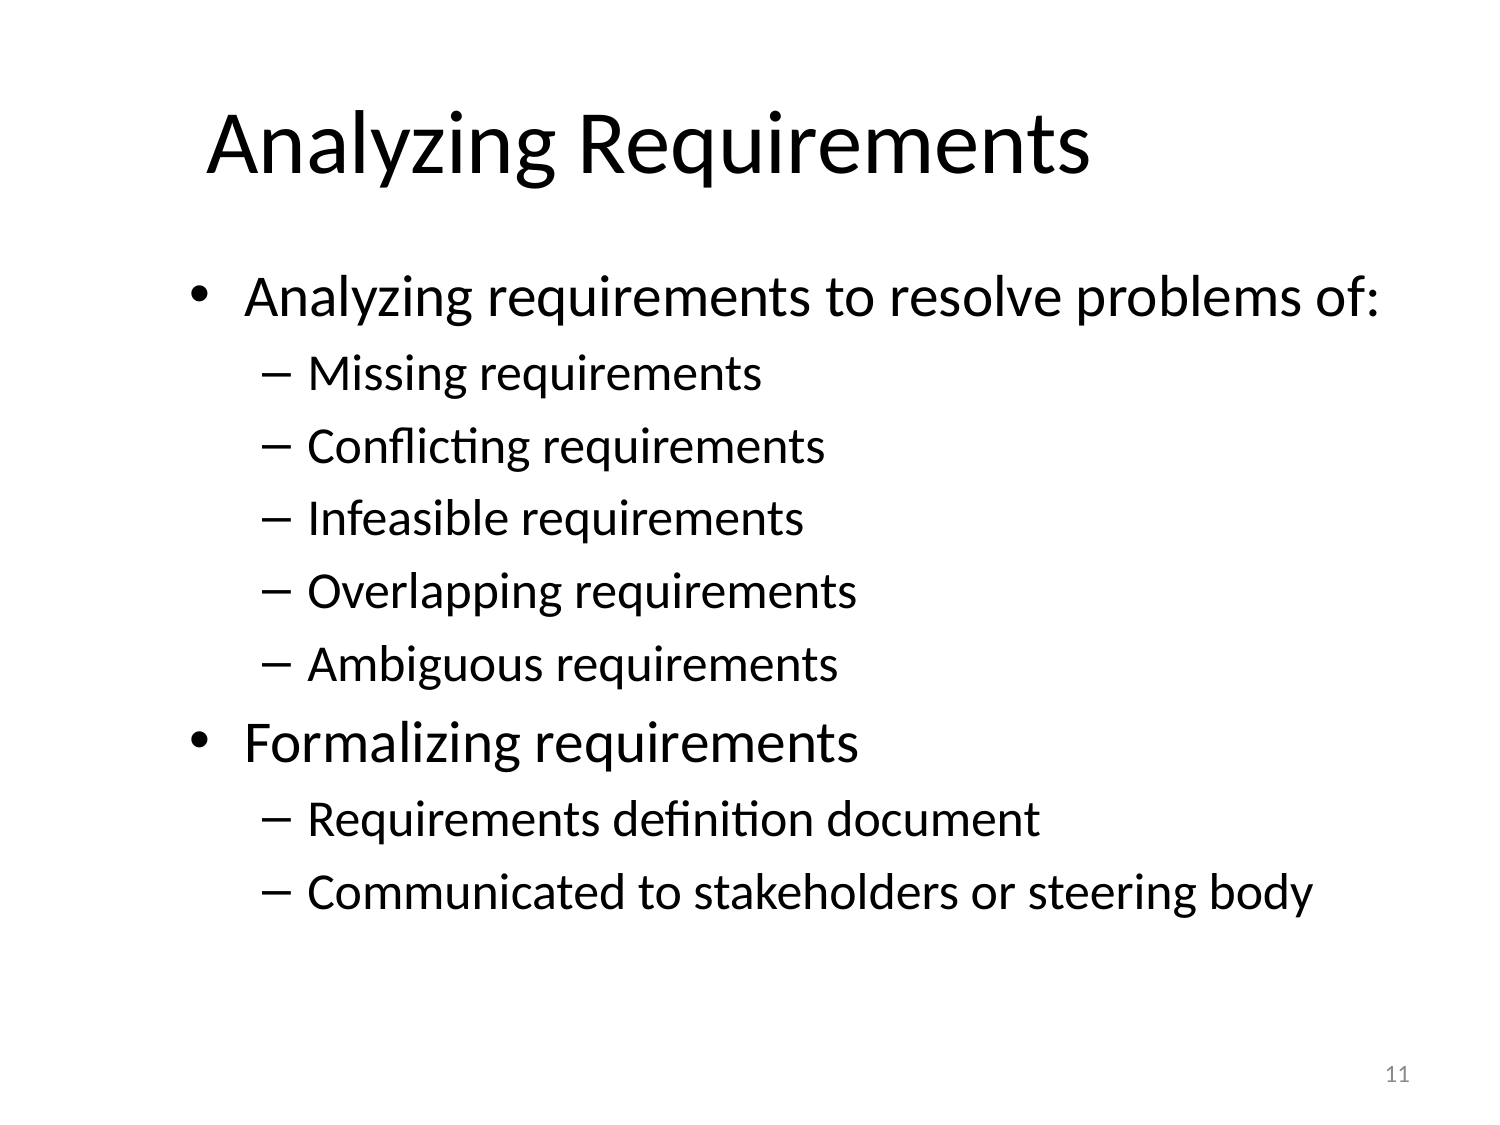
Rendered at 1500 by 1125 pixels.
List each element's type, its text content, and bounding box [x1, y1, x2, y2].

list Analyzing requirements to resolve problems of: Missing requirements Conflicting requirements Infeasible requirements Overlapping requirements Ambiguous requirements Formalizing requirements Requirements definition document Communicated to stakeholders or steering body [174, 249, 1425, 988]
slide_number 11 [1074, 1042, 1425, 1103]
title Analyzing Requirements [137, 75, 1163, 200]
